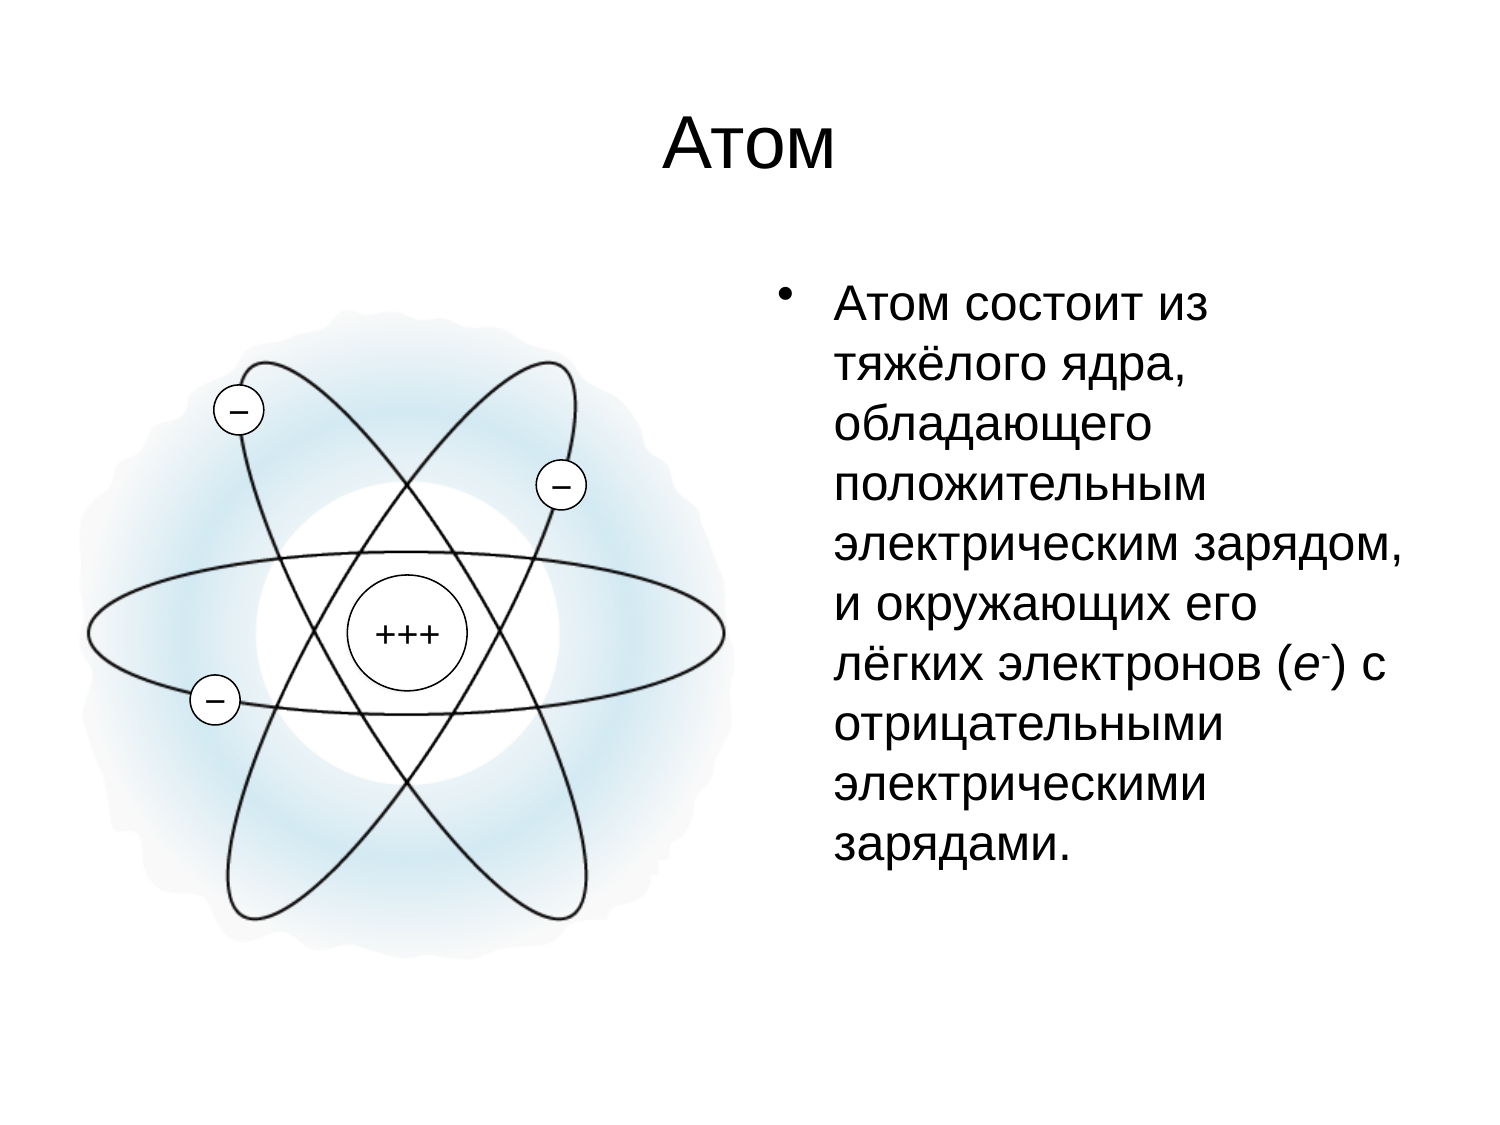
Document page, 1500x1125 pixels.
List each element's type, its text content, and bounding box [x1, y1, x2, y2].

list Атом состоит из тяжёлого ядра, обладающего положительным электрическим зарядом, и окружающих его лёгких электронов (e-) с отрицательными электрическими зарядами. [762, 262, 1425, 1005]
title Атом [75, 45, 1425, 233]
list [74, 302, 738, 965]
